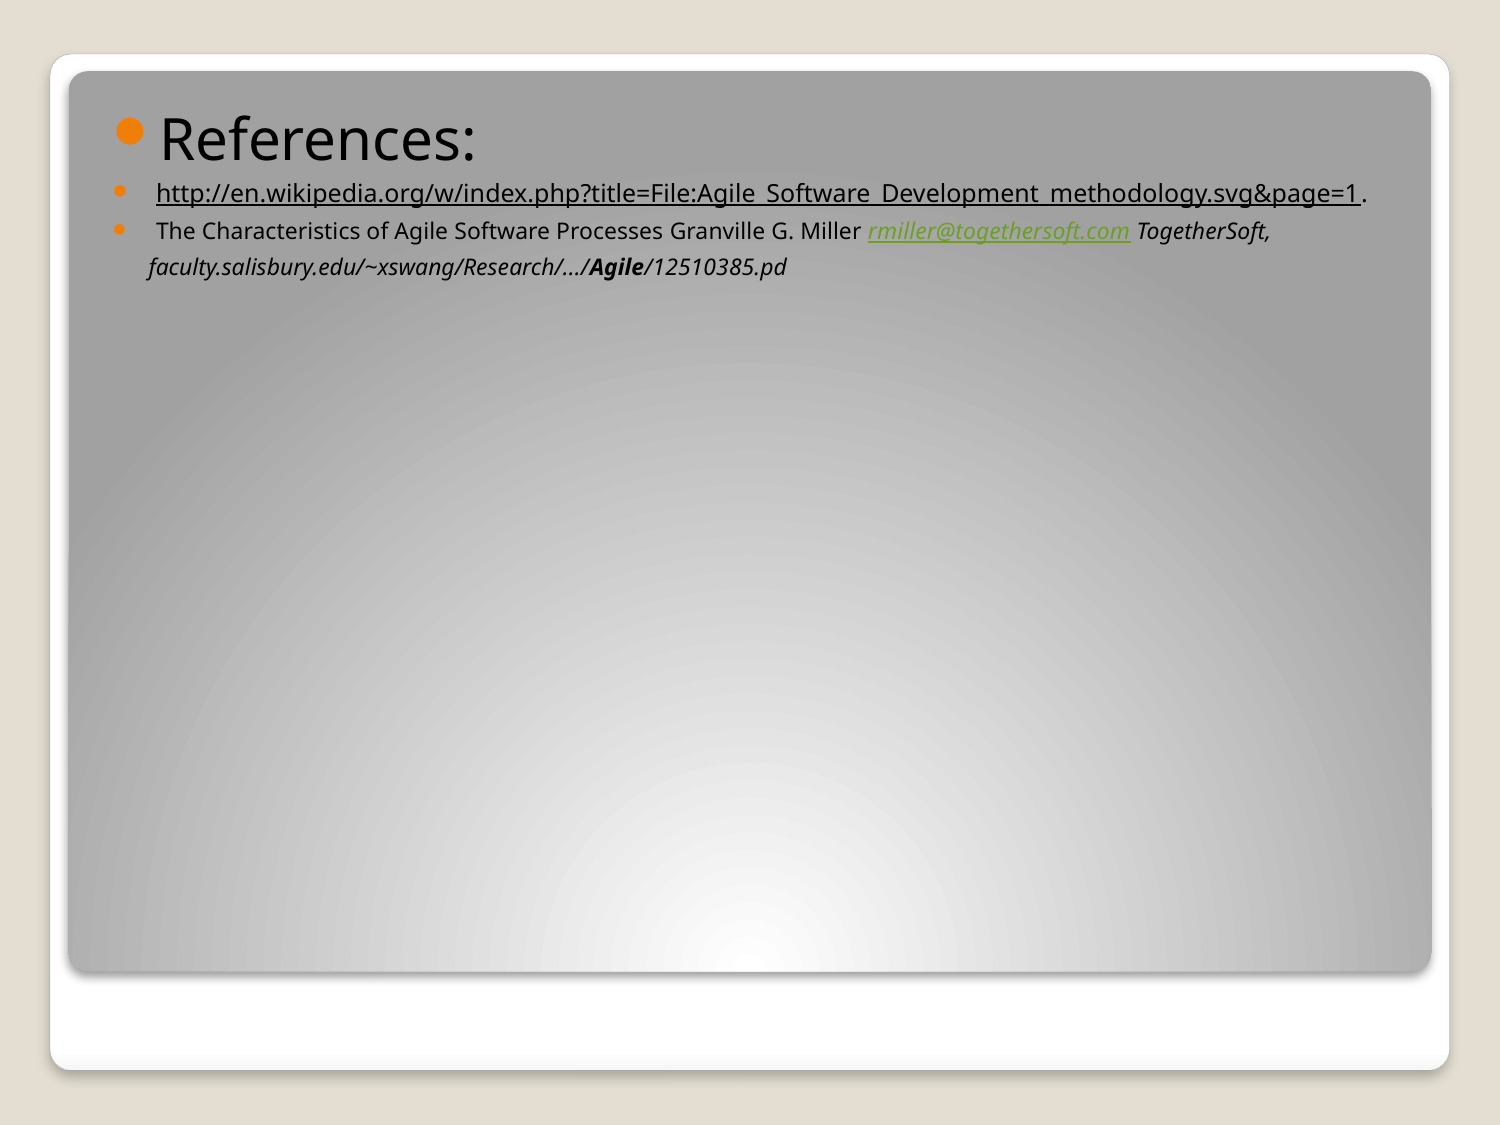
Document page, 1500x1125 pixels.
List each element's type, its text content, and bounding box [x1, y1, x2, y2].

list References: http://en.wikipedia.org/w/index.php?title=File:Agile_Software_Development_methodology.svg&page=1. The Characteristics of Agile Software Processes Granville G. Miller rmiller@togethersoft.com TogetherSoft, faculty.salisbury.edu/~xswang/Research/.../Agile/12510385.pd [82, 86, 1425, 774]
